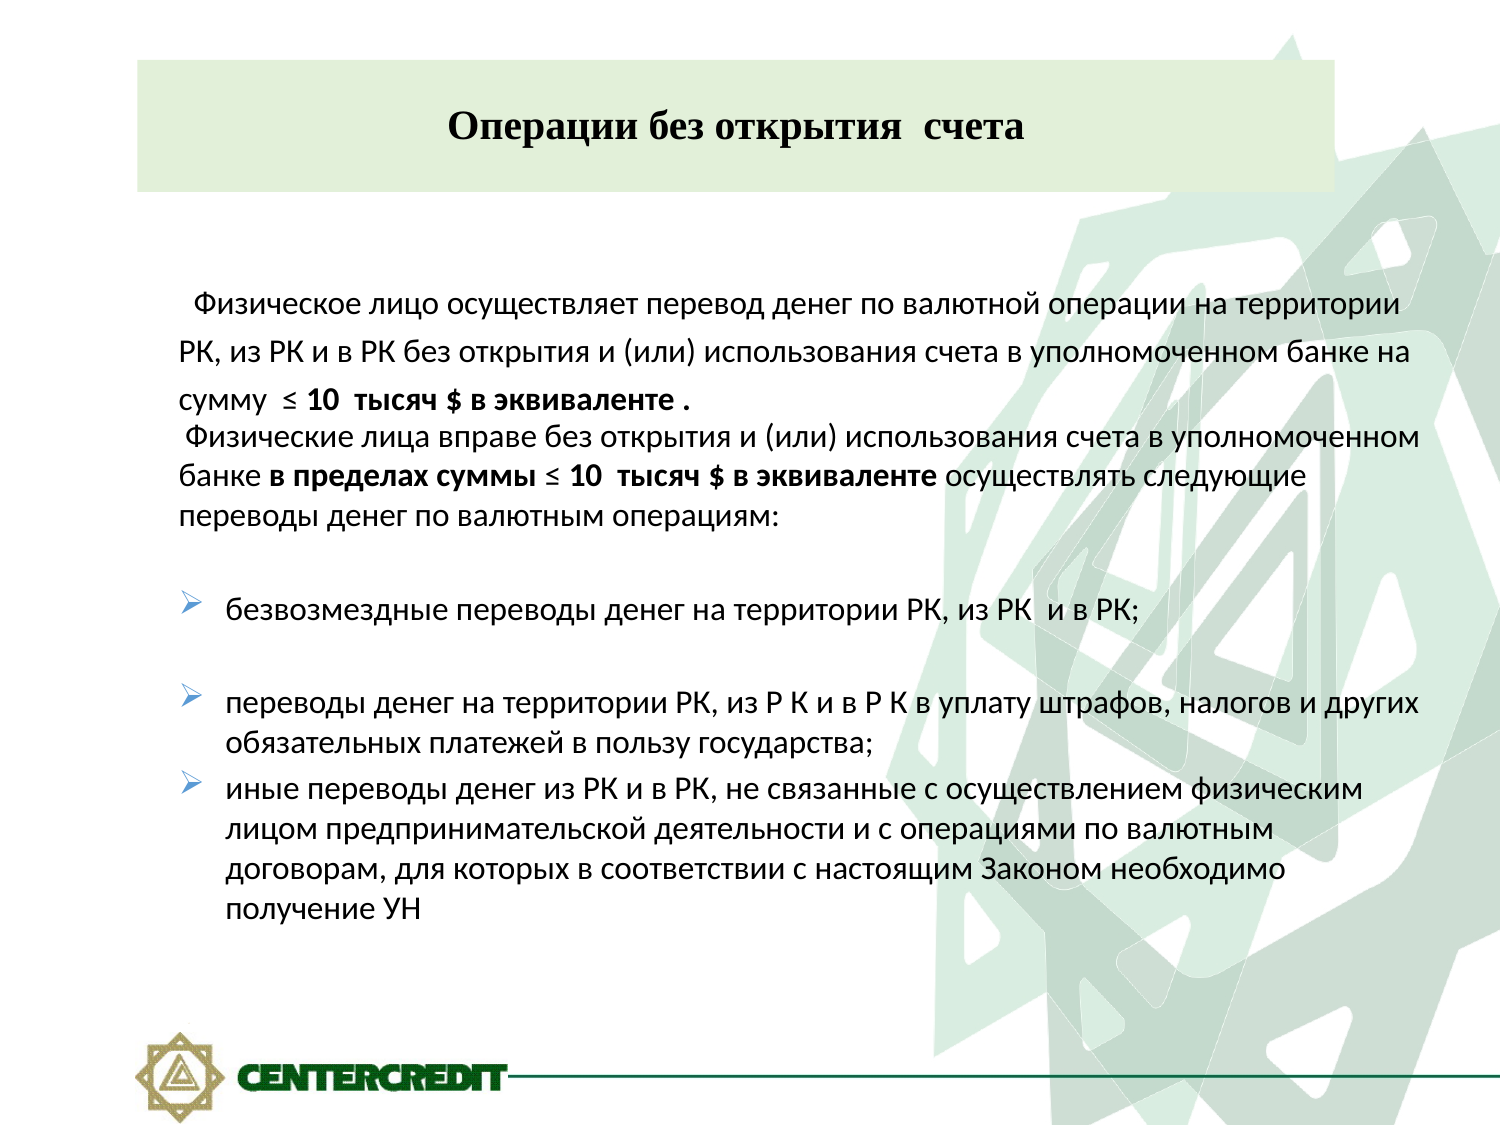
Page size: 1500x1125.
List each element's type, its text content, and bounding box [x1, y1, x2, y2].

text_box Физическое лицо осуществляет перевод денег по валютной операции на территории РК, из РК и в РК без открытия и (или) использования счета в уполномоченном банке на сумму ≤ 10 тысяч $ в эквиваленте . [169, 271, 1447, 419]
text_box Физические лица вправе без открытия и (или) использования счета в уполномоченном банке в пределах суммы ≤ 10 тысяч $ в эквиваленте осуществлять следующие переводы денег по валютным операциям: безвозмездные переводы денег на территории РК, из РК и в РК; переводы денег на территории РК, из Р К и в Р К в уплату штрафов, налогов и других обязательных платежей в пользу государства; иные переводы денег из РК и в РК, не связанные с осуществлением физическим лицом предпринимательской деятельности и с операциями по валютным договорам, для которых в соответствии с настоящим Законом необходимо получение УН [169, 411, 1438, 975]
picture [0, 0, 1500, 1125]
text_box Операции без открытия счета [137, 59, 1335, 192]
